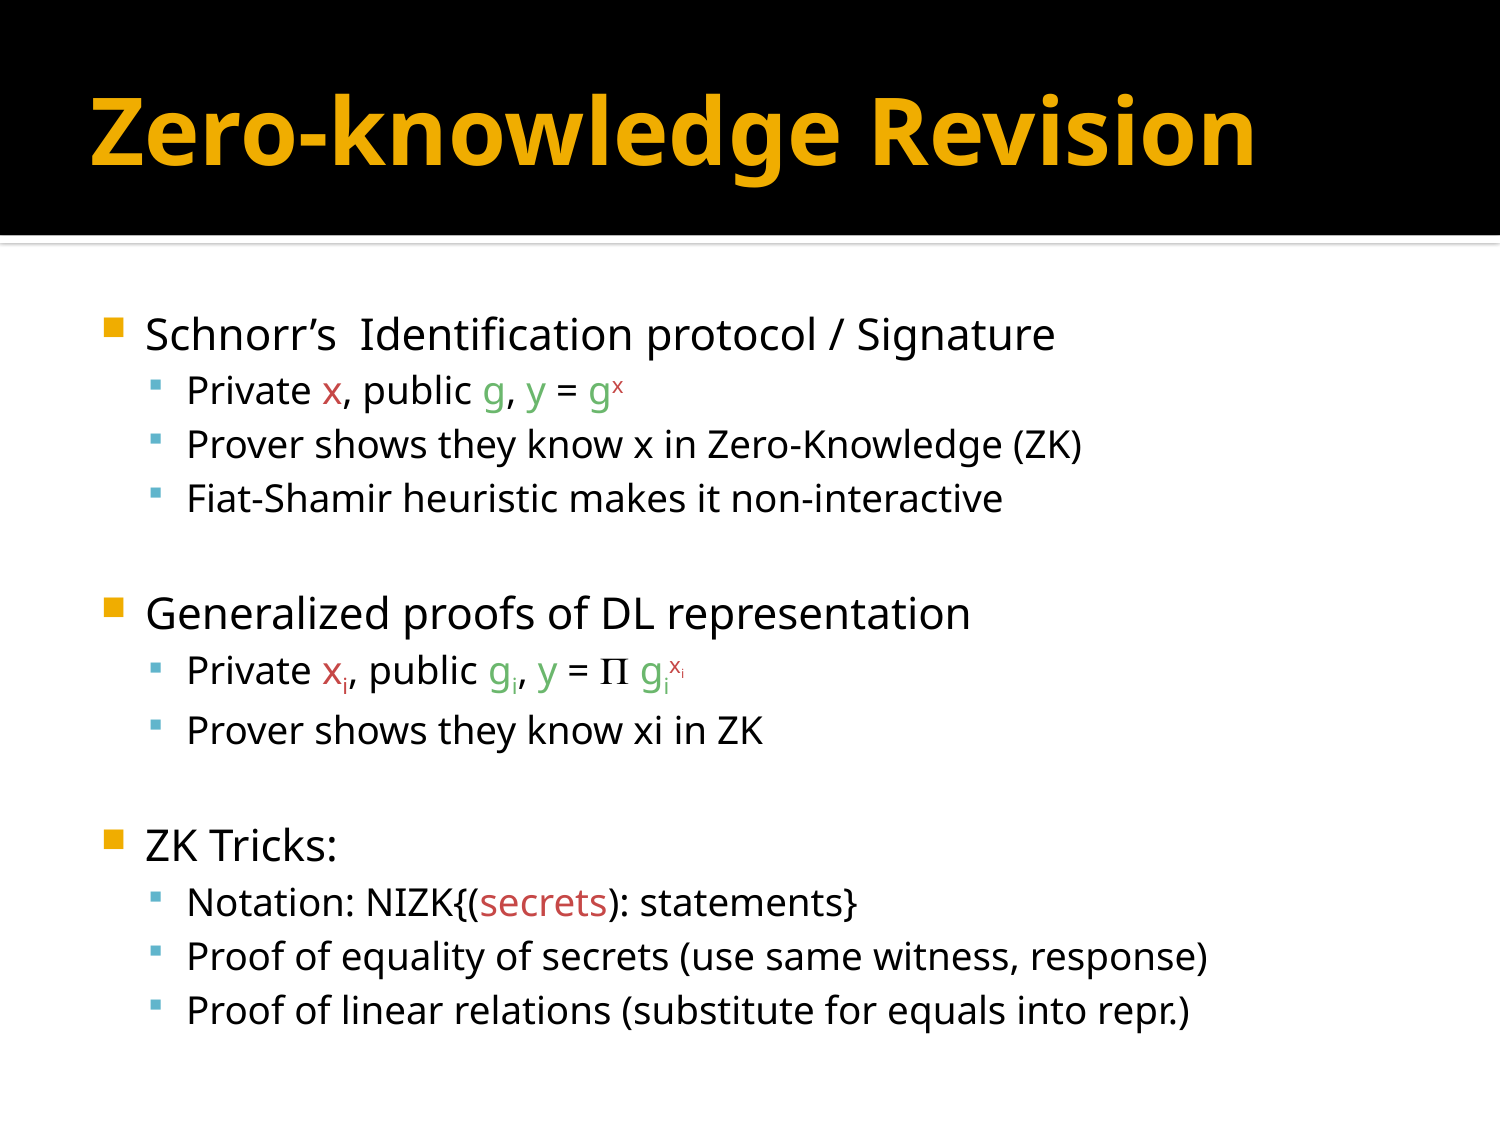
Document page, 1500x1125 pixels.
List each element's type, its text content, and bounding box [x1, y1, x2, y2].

list Schnorr’s Identification protocol / Signature Private x, public g, y = gx Prover shows they know x in Zero-Knowledge (ZK) Fiat-Shamir heuristic makes it non-interactive Generalized proofs of DL representation Private xi, public gi, y =  gixi Prover shows they know xi in ZK ZK Tricks: Notation: NIZK{(secrets): statements} Proof of equality of secrets (use same witness, response) Proof of linear relations (substitute for equals into repr.) [75, 291, 1425, 1050]
title Zero-knowledge Revision [75, 25, 1425, 231]
